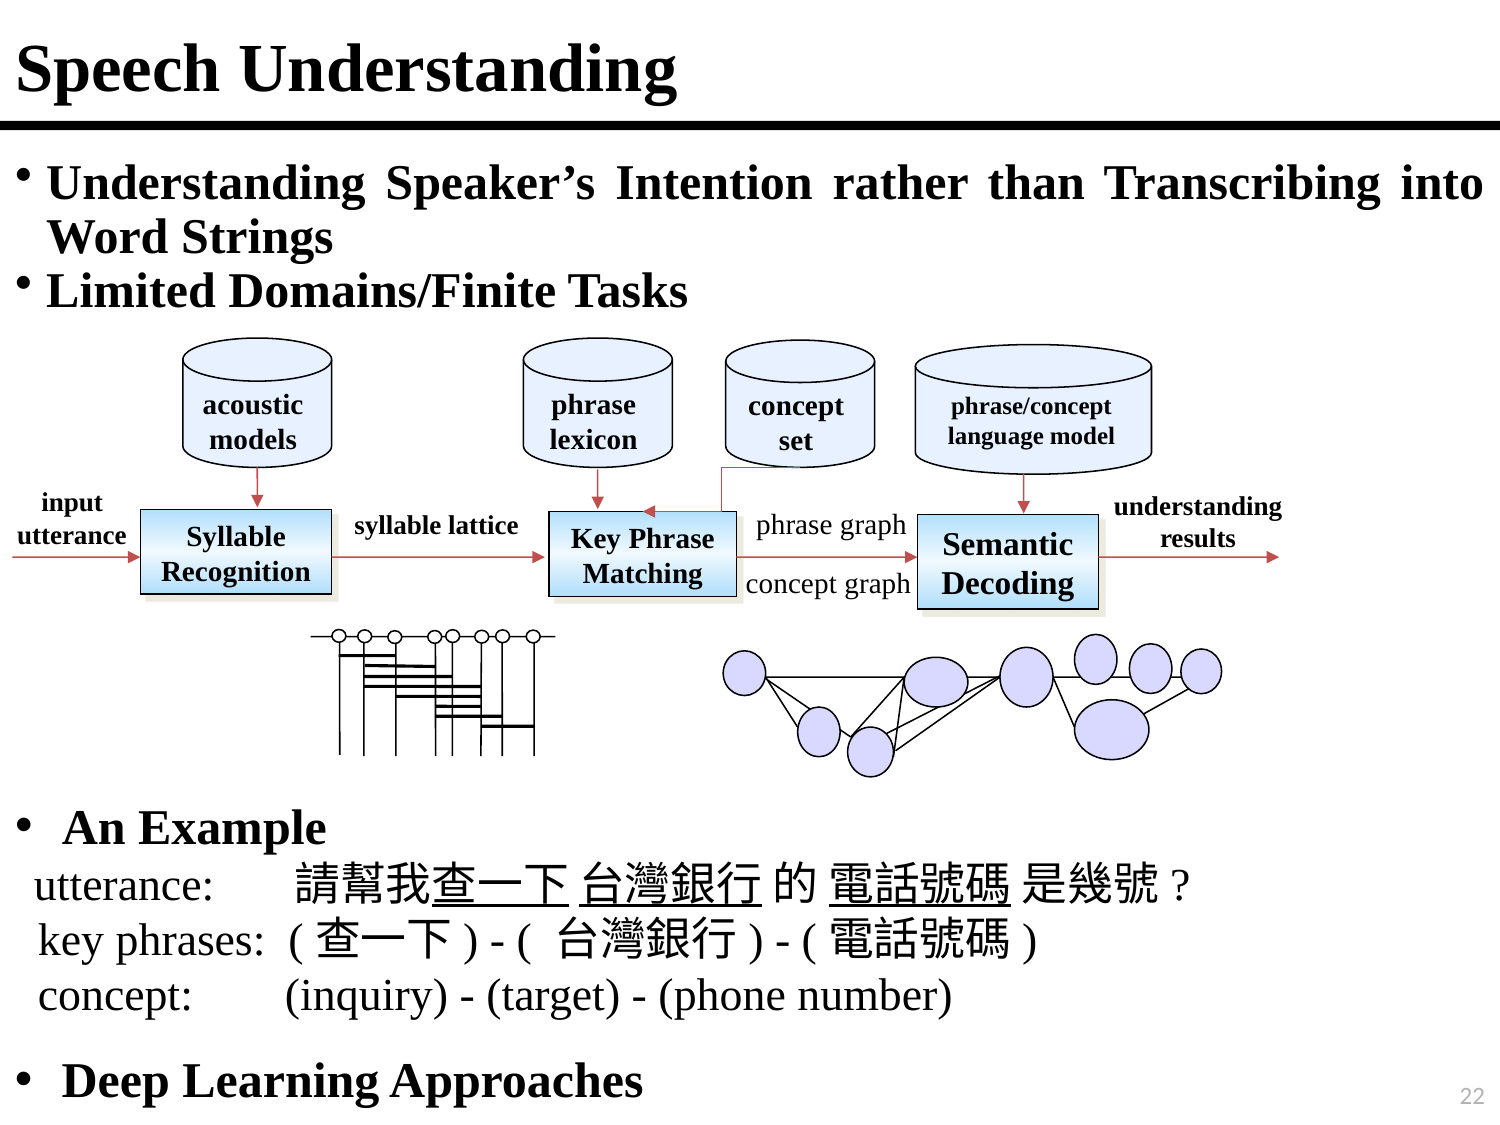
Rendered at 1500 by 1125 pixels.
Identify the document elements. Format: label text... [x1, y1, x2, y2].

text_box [1, 337, 1298, 778]
slide_number 22 [1162, 1065, 1500, 1125]
text_box Deep Learning Approaches [0, 1046, 1500, 1116]
text_box Understanding Speaker’s Intention rather than Transcribing into Word Strings Limited Domains/Finite Tasks [0, 148, 1500, 326]
text_box Speech Understanding [0, 0, 1500, 125]
text_box An Example utterance: 請幫我查一下 台灣銀行 的 電話號碼 是幾號? key phrases: (查一下) - ( 台灣銀行) - (電話號碼) concept: (inquiry) - (target) - (phone number) [0, 786, 1341, 1027]
